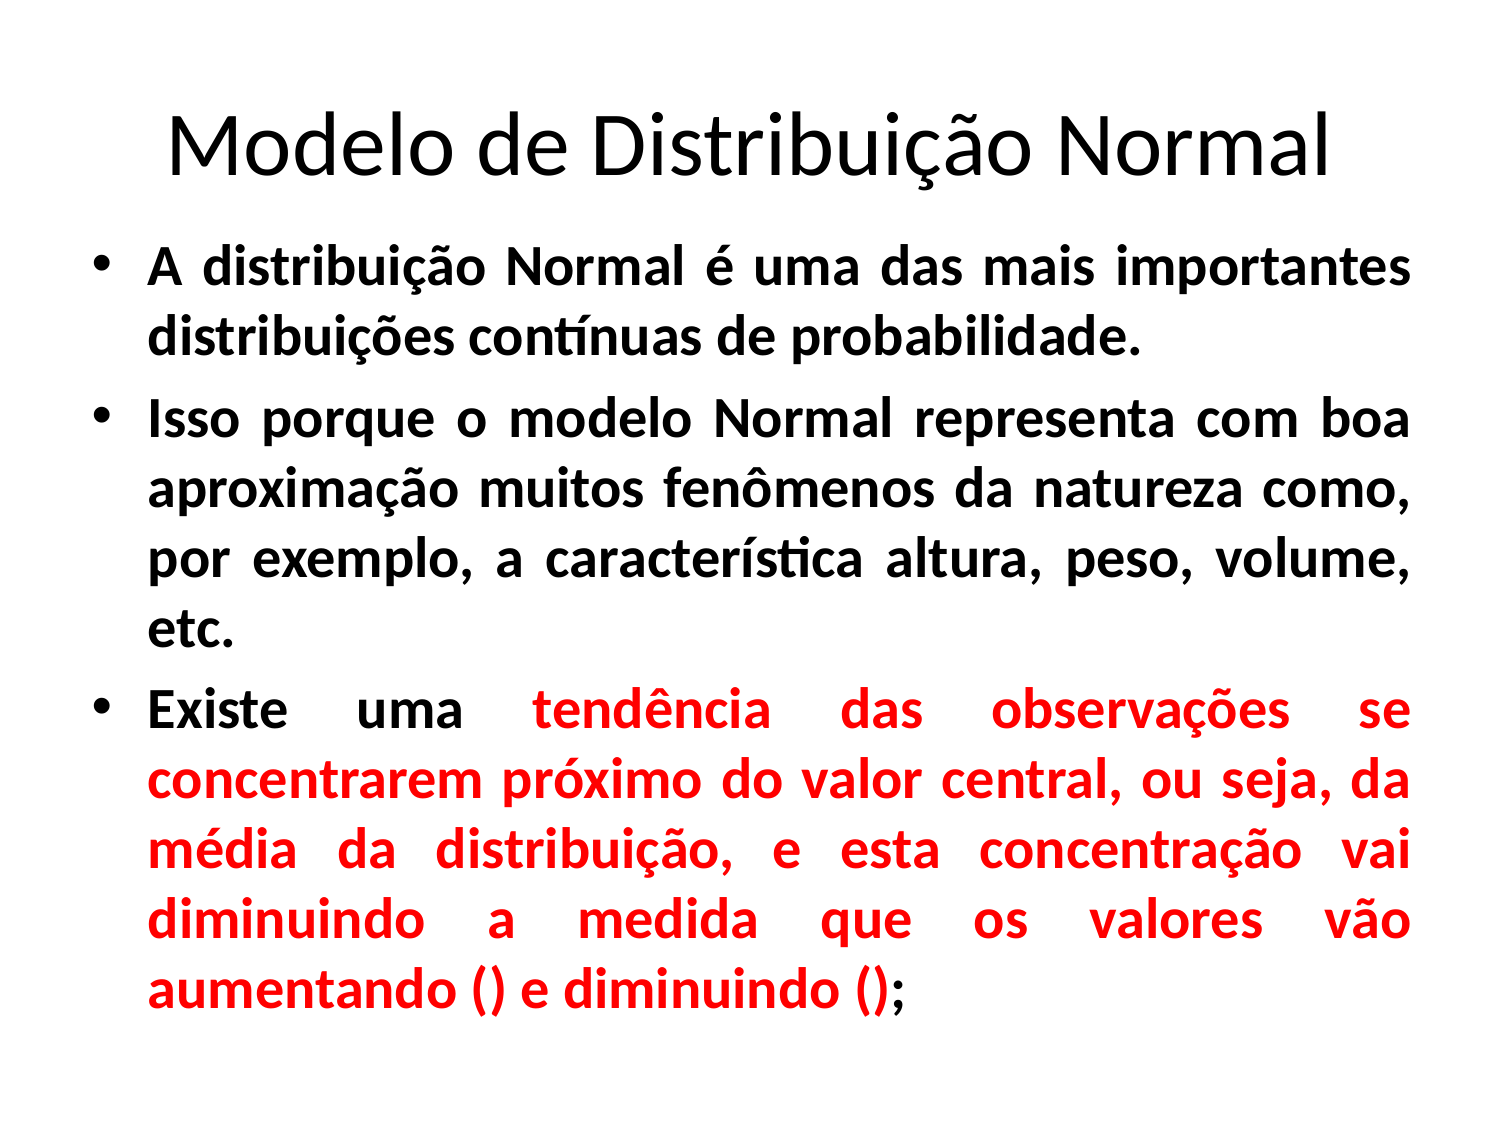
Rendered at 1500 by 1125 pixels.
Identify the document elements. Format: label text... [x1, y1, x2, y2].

title Modelo de Distribuição Normal [75, 45, 1425, 233]
